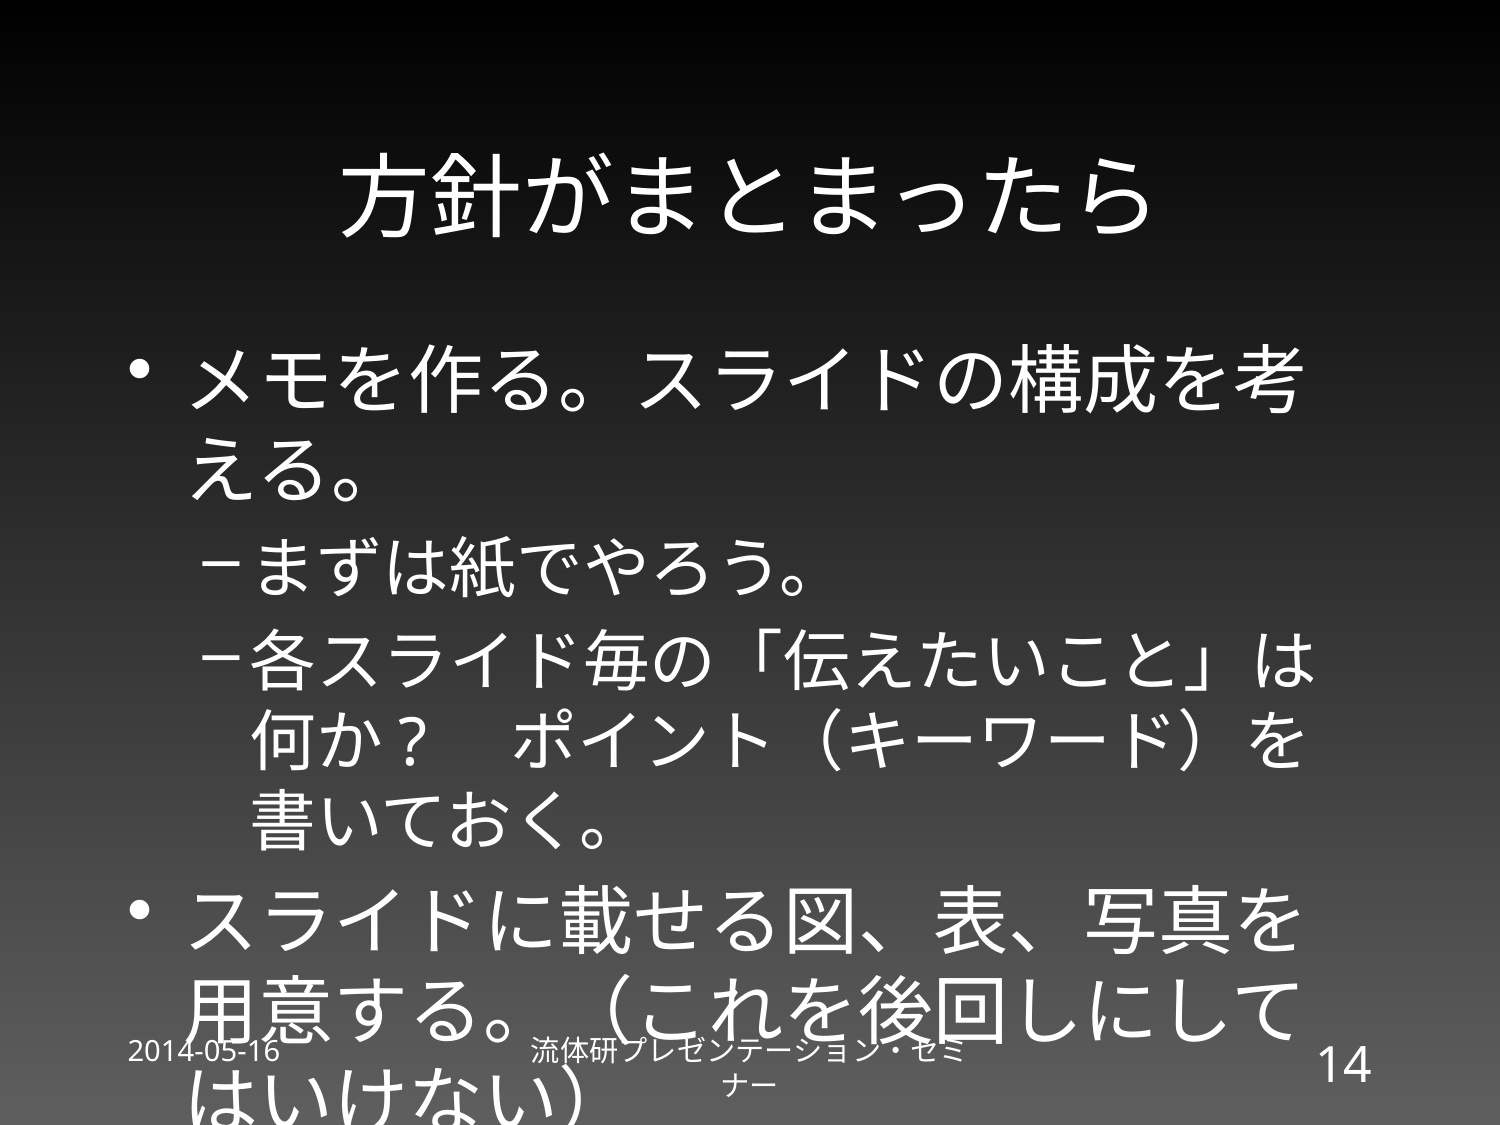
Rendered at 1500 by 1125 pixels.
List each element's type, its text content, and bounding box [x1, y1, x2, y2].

title 方針がまとまったら [112, 99, 1388, 288]
slide_number 14 [1074, 1024, 1388, 1101]
list メモを作る。スライドの構成を考える。 まずは紙でやろう。 各スライド毎の「伝えたいこと」は何か? ポイント（キーワード）を書いておく。 スライドに載せる図、表、写真を用意する。（これを後回しにしてはいけない） [112, 324, 1388, 1001]
footer 流体研プレゼンテーション・セミナー [512, 1024, 988, 1101]
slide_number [112, 1024, 426, 1101]
